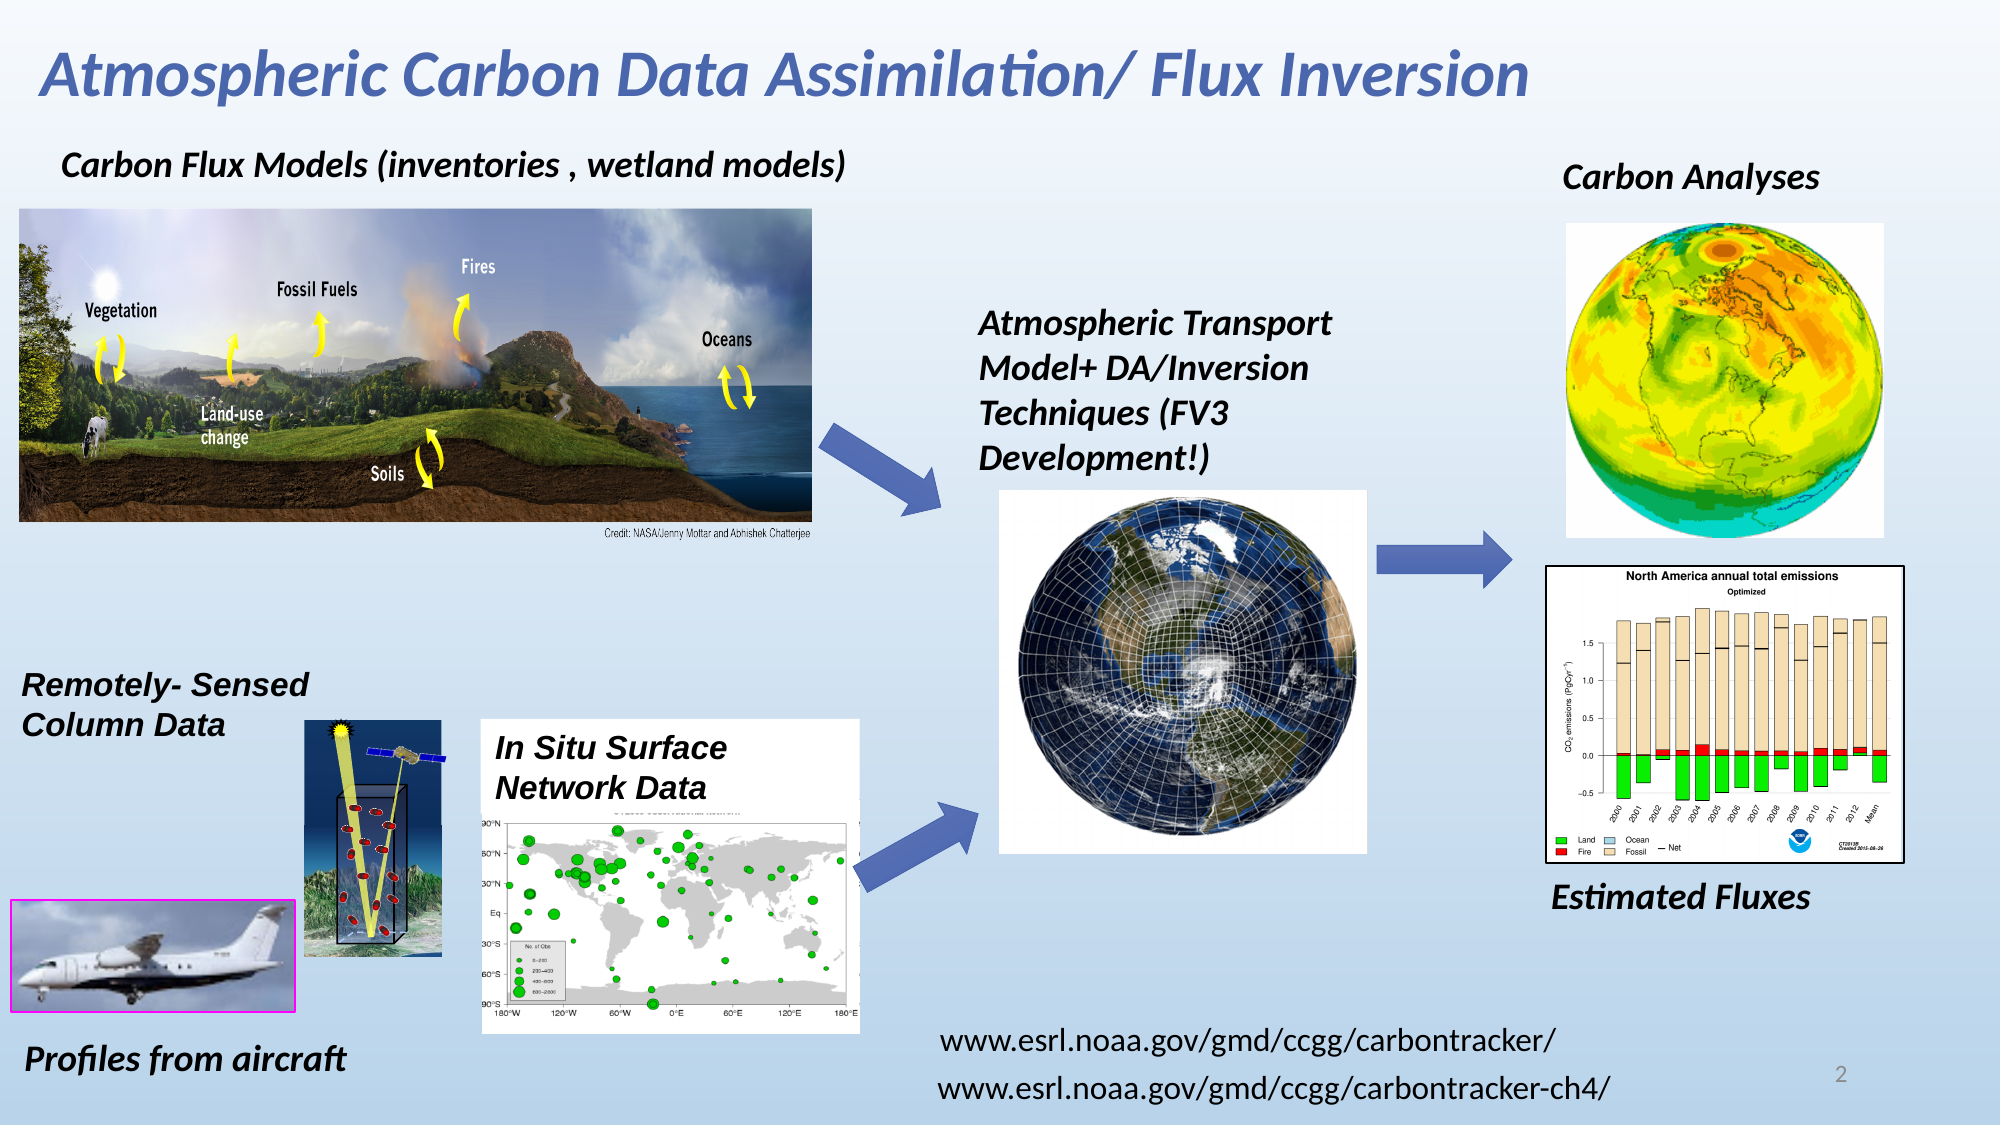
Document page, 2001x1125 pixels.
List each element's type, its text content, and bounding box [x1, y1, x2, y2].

text_box [818, 422, 942, 517]
text_box Profiles from aircraft [9, 1026, 362, 1086]
text_box www.esrl.noaa.gov/gmd/ccgg/carbontracker/ [925, 1010, 1572, 1058]
picture [1566, 223, 1884, 538]
text_box [1376, 530, 1513, 589]
text_box Atmospheric Transport Model+ DA/Inversion Techniques (FV3 Development!) [963, 290, 1376, 486]
text_box www.esrl.noaa.gov/gmd/ccgg/carbontracker-ch4/ [922, 1058, 1763, 1114]
picture [1546, 566, 1903, 862]
picture [999, 490, 1368, 855]
picture [12, 901, 295, 1012]
picture [19, 208, 812, 543]
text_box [480, 719, 860, 1034]
text_box Estimated Fluxes [1536, 864, 1826, 924]
text_box Atmospheric Carbon Data Assimilation/ Flux Inversion [25, 21, 1548, 117]
slide_number 2 [1572, 1042, 1863, 1103]
text_box [860, 801, 979, 893]
text_box Carbon Flux Models (inventories , wetland models) [46, 132, 863, 193]
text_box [6, 656, 447, 957]
text_box Carbon Analyses [1547, 145, 1836, 205]
